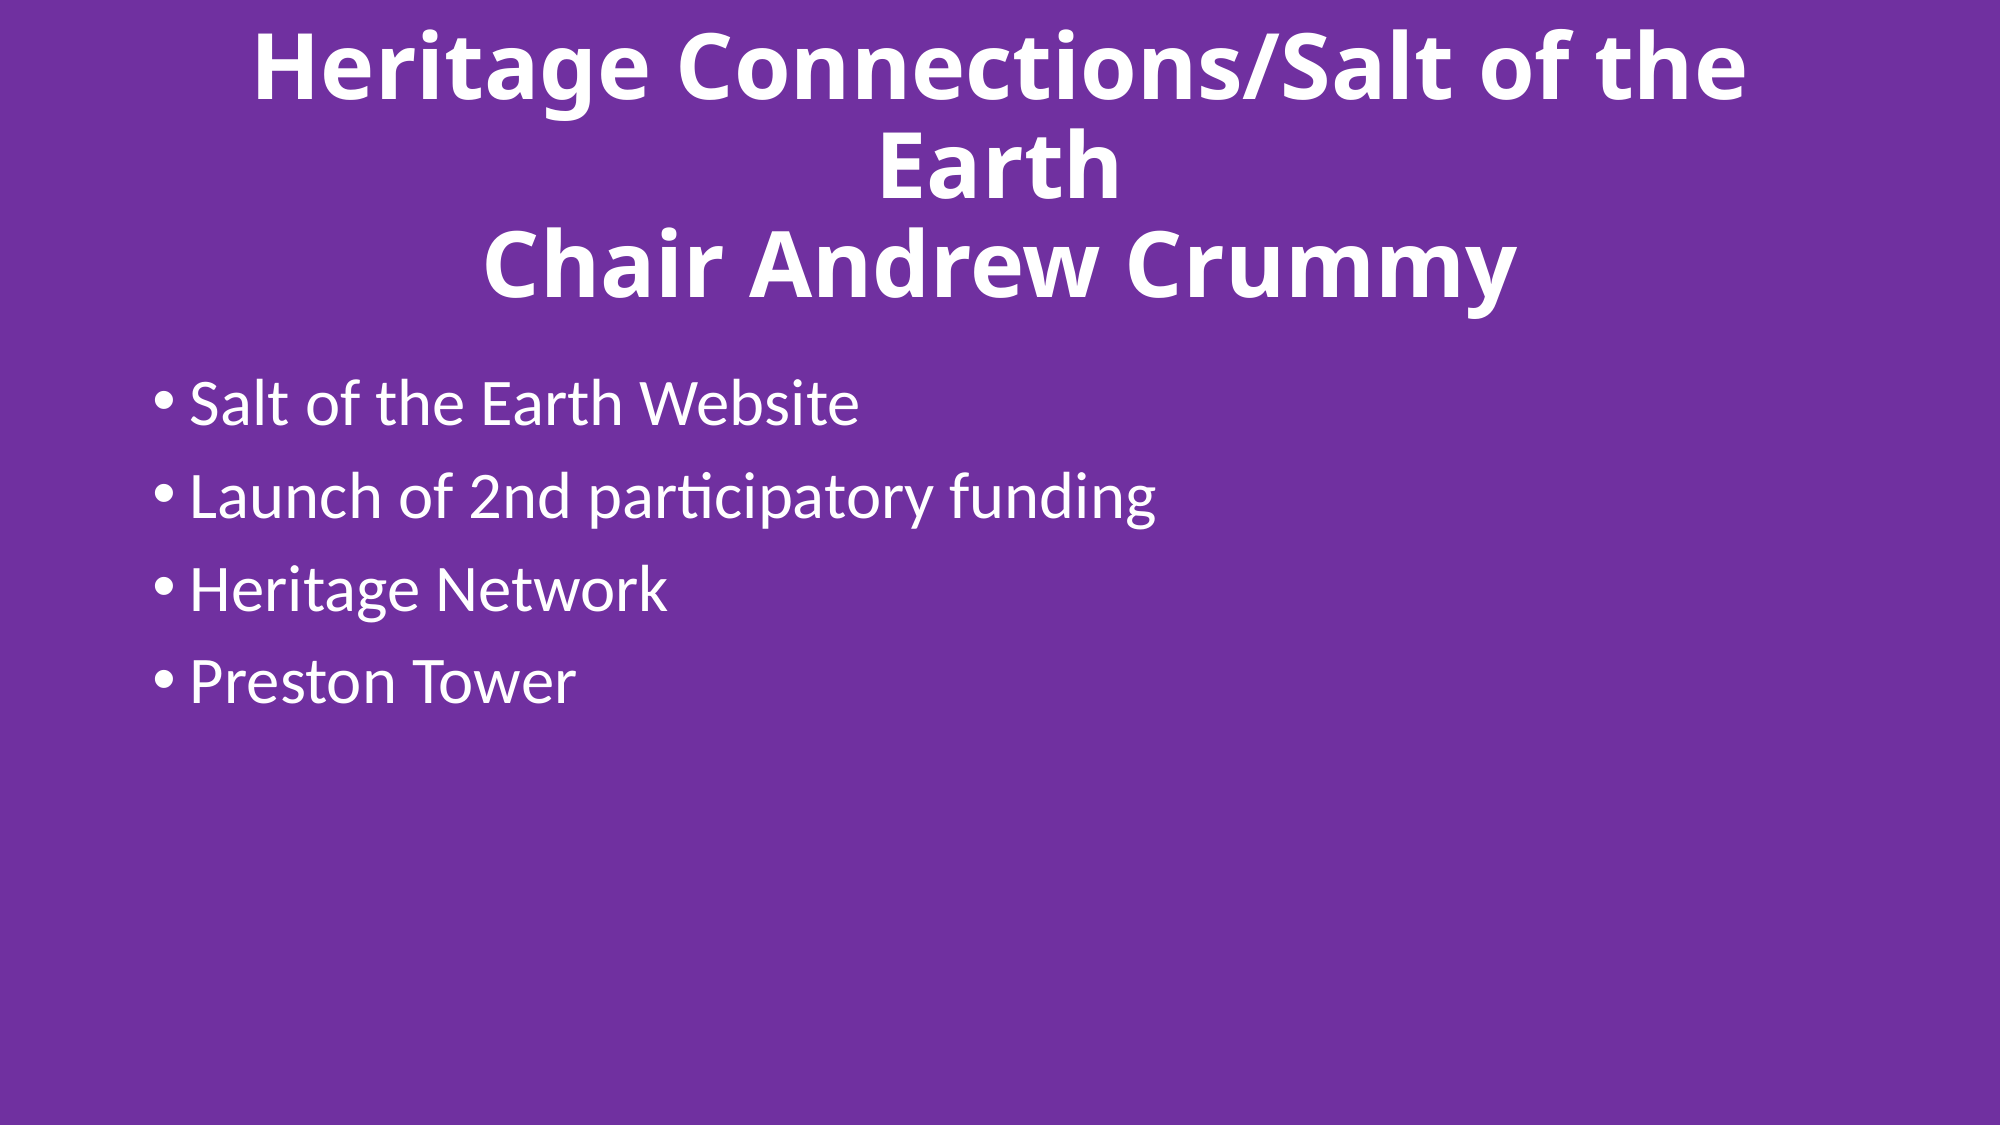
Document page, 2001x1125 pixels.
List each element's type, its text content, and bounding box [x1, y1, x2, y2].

title Heritage Connections/Salt of the Earth Chair Andrew Crummy [137, 59, 1863, 278]
list Salt of the Earth Website Launch of 2nd participatory funding Heritage Network Preston Tower [137, 360, 1863, 1074]
